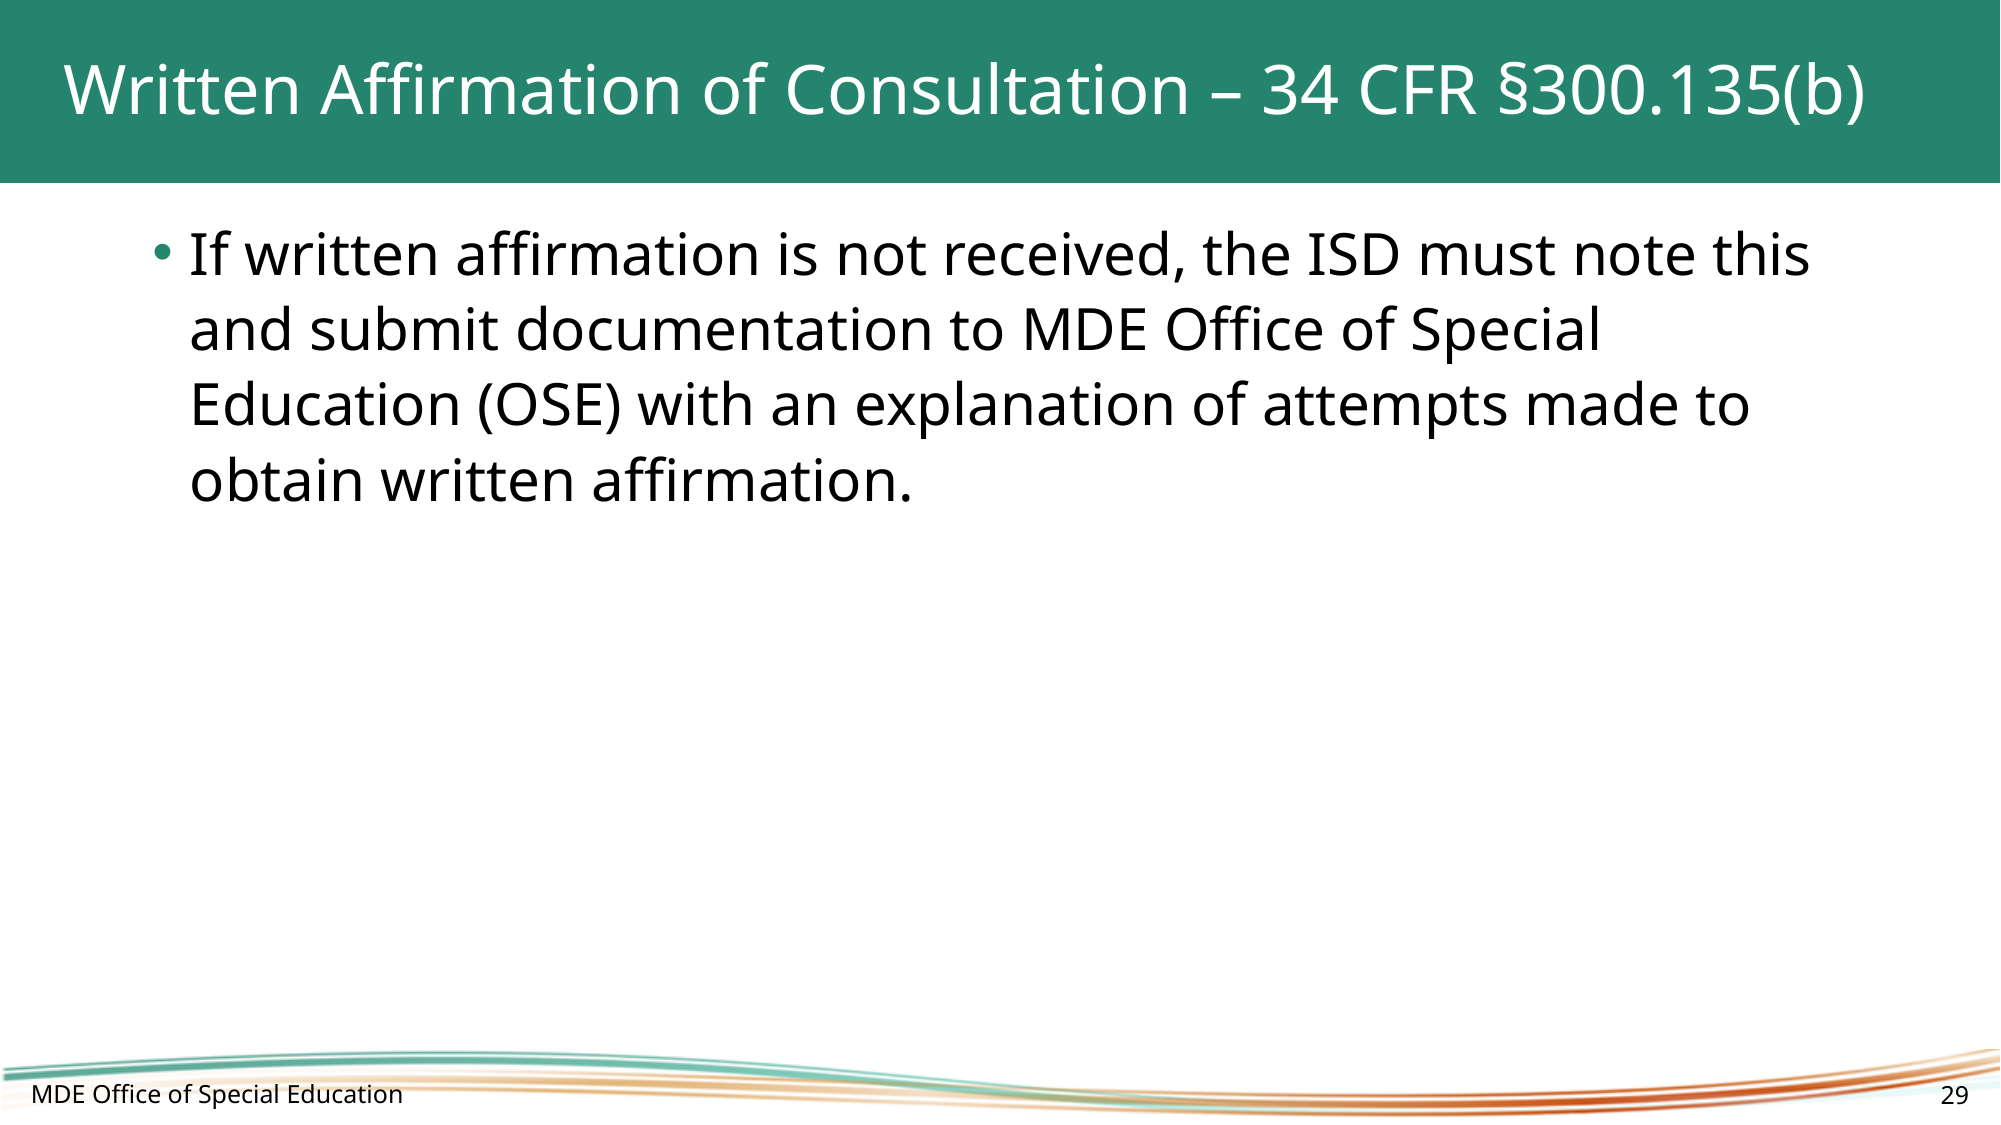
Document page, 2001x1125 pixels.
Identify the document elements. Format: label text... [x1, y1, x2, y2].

list If written affirmation is not received, the ISD must note this and submit documentation to MDE Office of Special Education (OSE) with an explanation of attempts made to obtain written affirmation. [137, 203, 1863, 1043]
title Written Affirmation of Consultation – 34 CFR §300.135(b) [48, 24, 1912, 162]
footer MDE Office of Special Education [15, 1065, 691, 1125]
picture [0, 1049, 2000, 1125]
slide_number 29 [1534, 1066, 1985, 1125]
